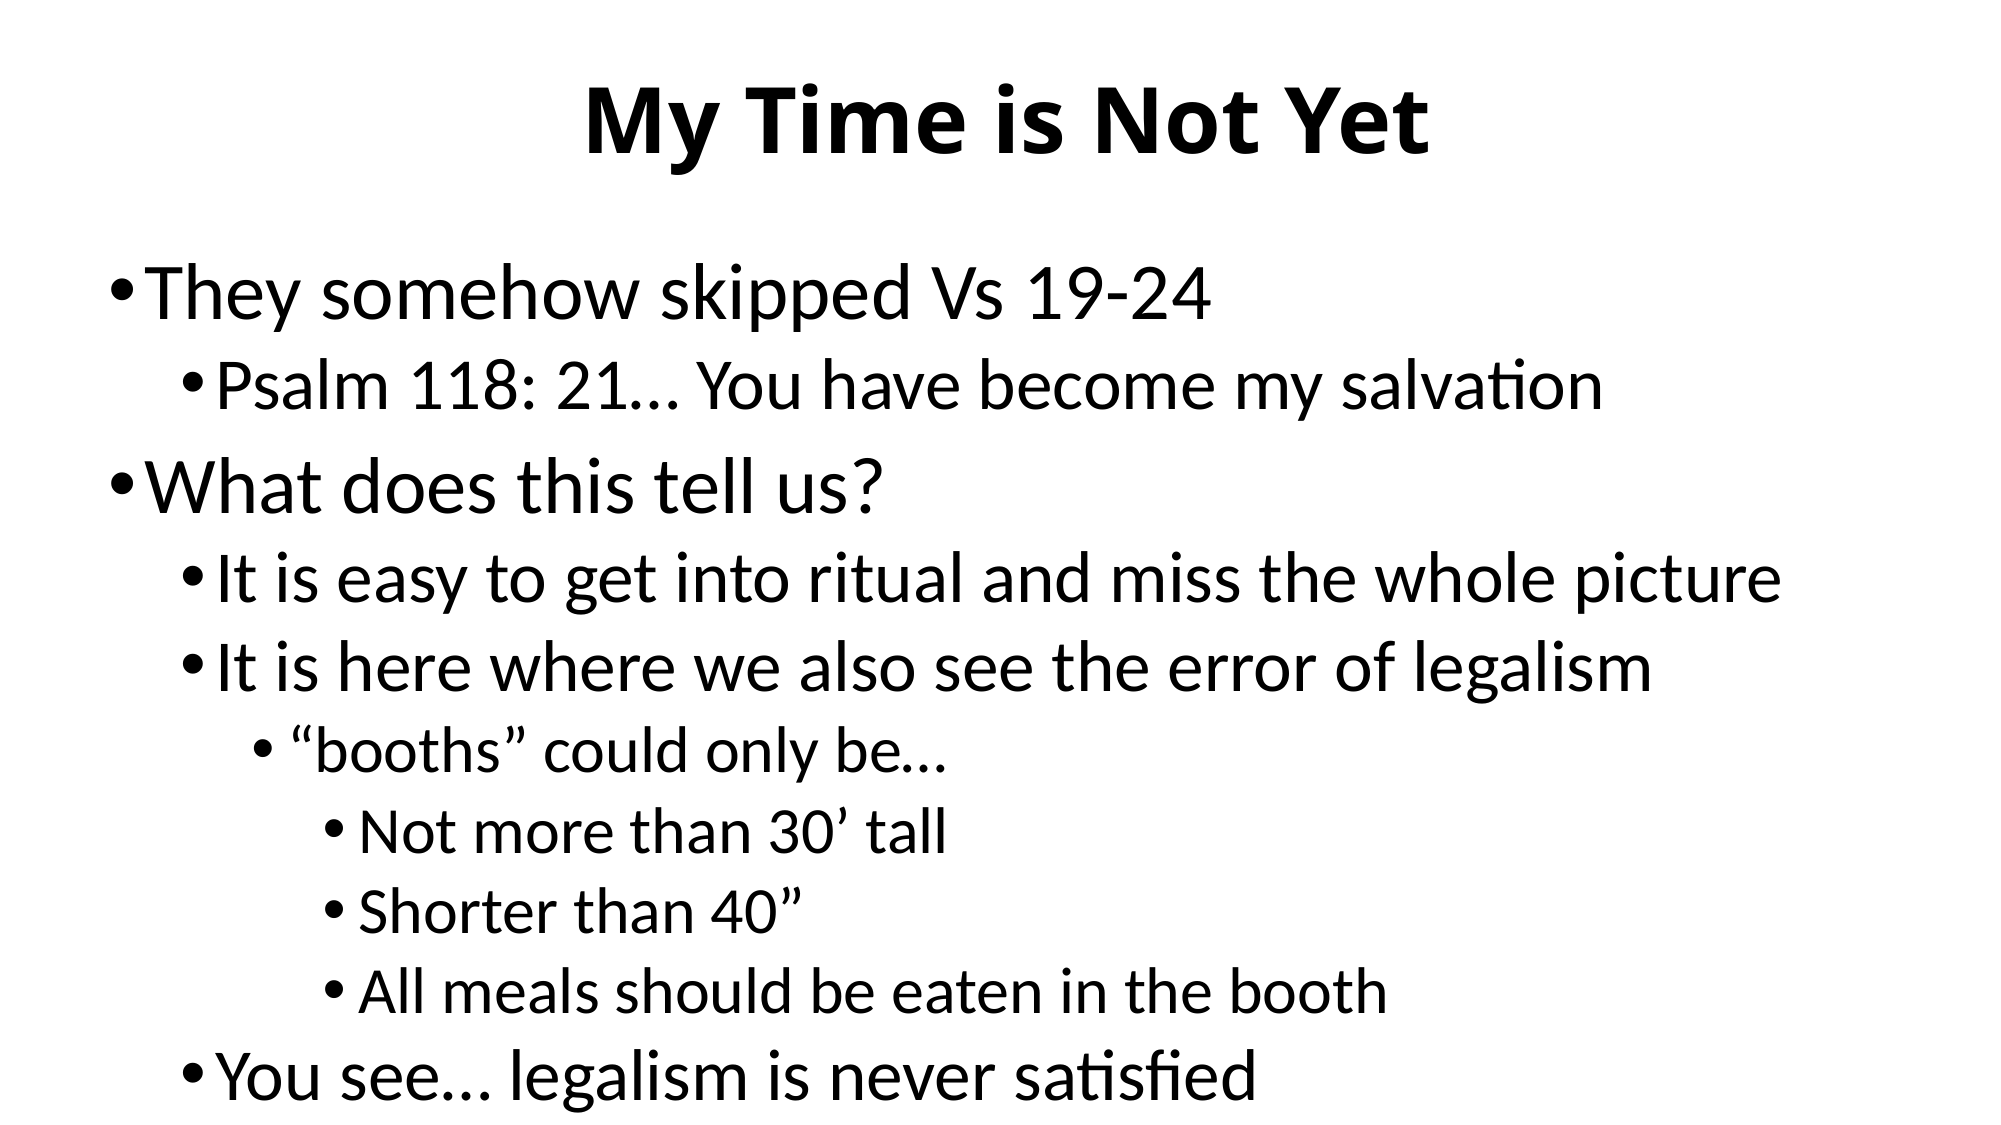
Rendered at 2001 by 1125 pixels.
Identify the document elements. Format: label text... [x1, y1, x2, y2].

title My Time is Not Yet [93, 41, 1920, 207]
list They somehow skipped Vs 19-24 Psalm 118: 21… You have become my salvation What does this tell us? It is easy to get into ritual and miss the whole picture It is here where we also see the error of legalism “booths” could only be… Not more than 30’ tall Shorter than 40” All meals should be eaten in the booth You see… legalism is never satisfied [93, 242, 1920, 1125]
